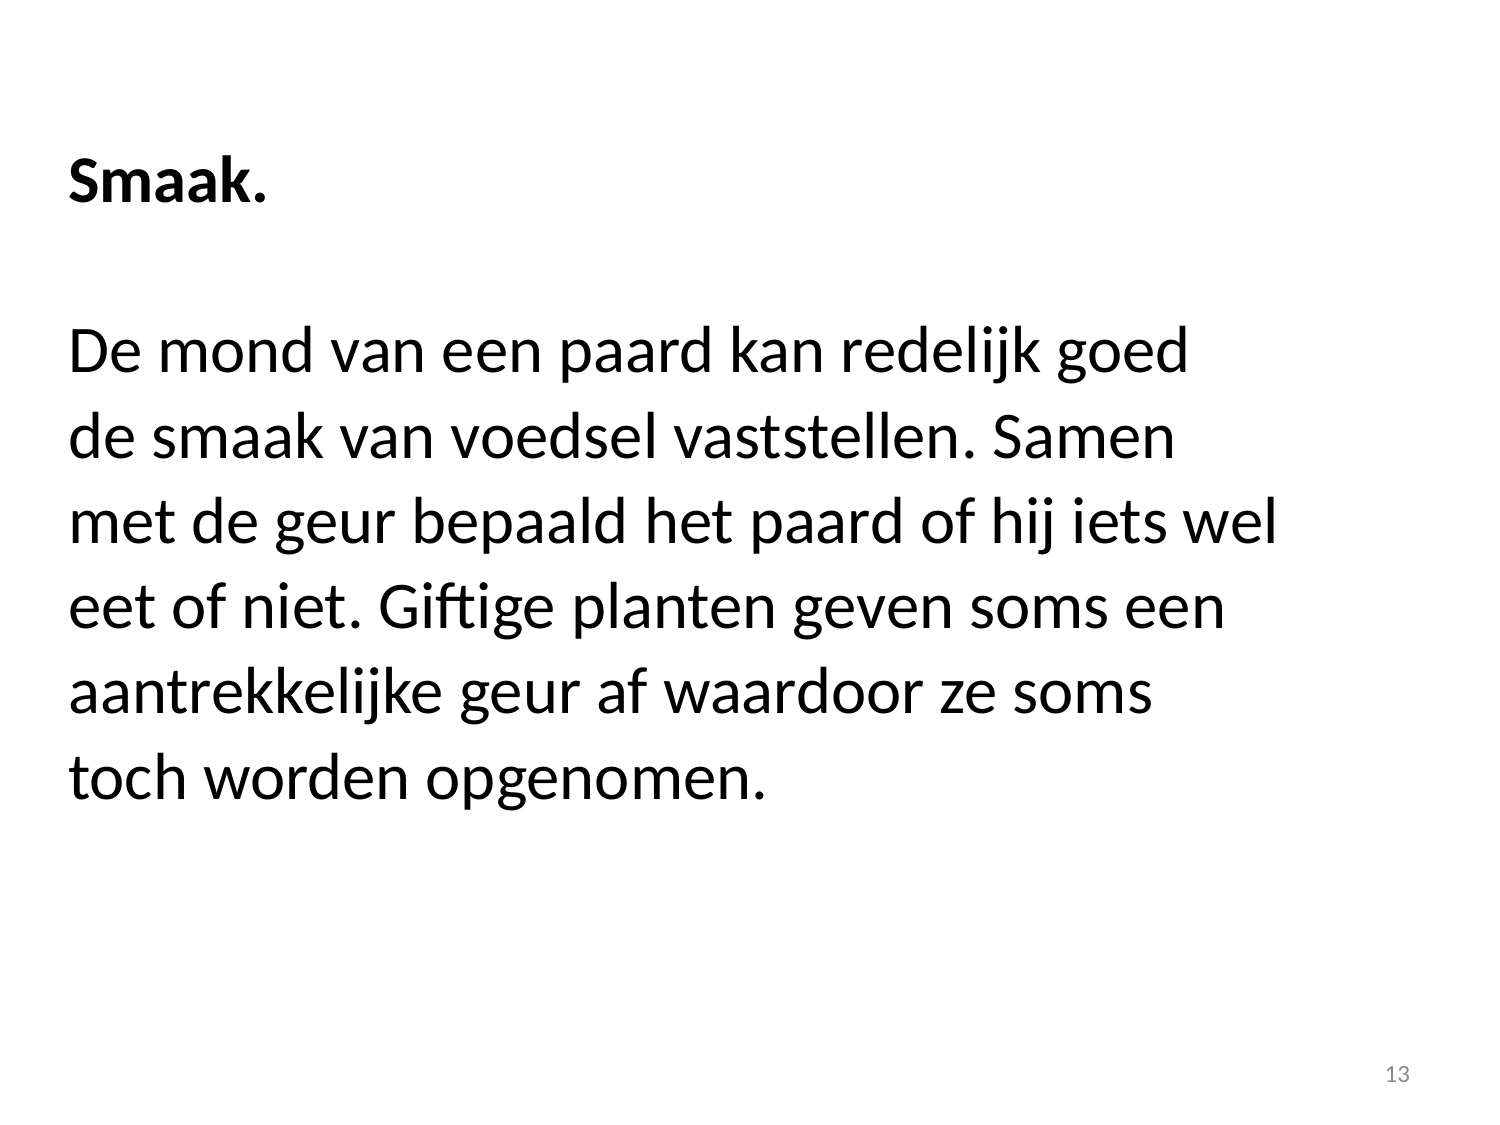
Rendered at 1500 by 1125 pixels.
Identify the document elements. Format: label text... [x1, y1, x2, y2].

list Smaak. De mond van een paard kan redelijk goed de smaak van voedsel vaststellen. Samen met de geur bepaald het paard of hij iets wel eet of niet. Giftige planten geven soms een aantrekkelijke geur af waardoor ze soms toch worden opgenomen. [53, 137, 1404, 880]
slide_number 13 [1074, 1042, 1425, 1103]
